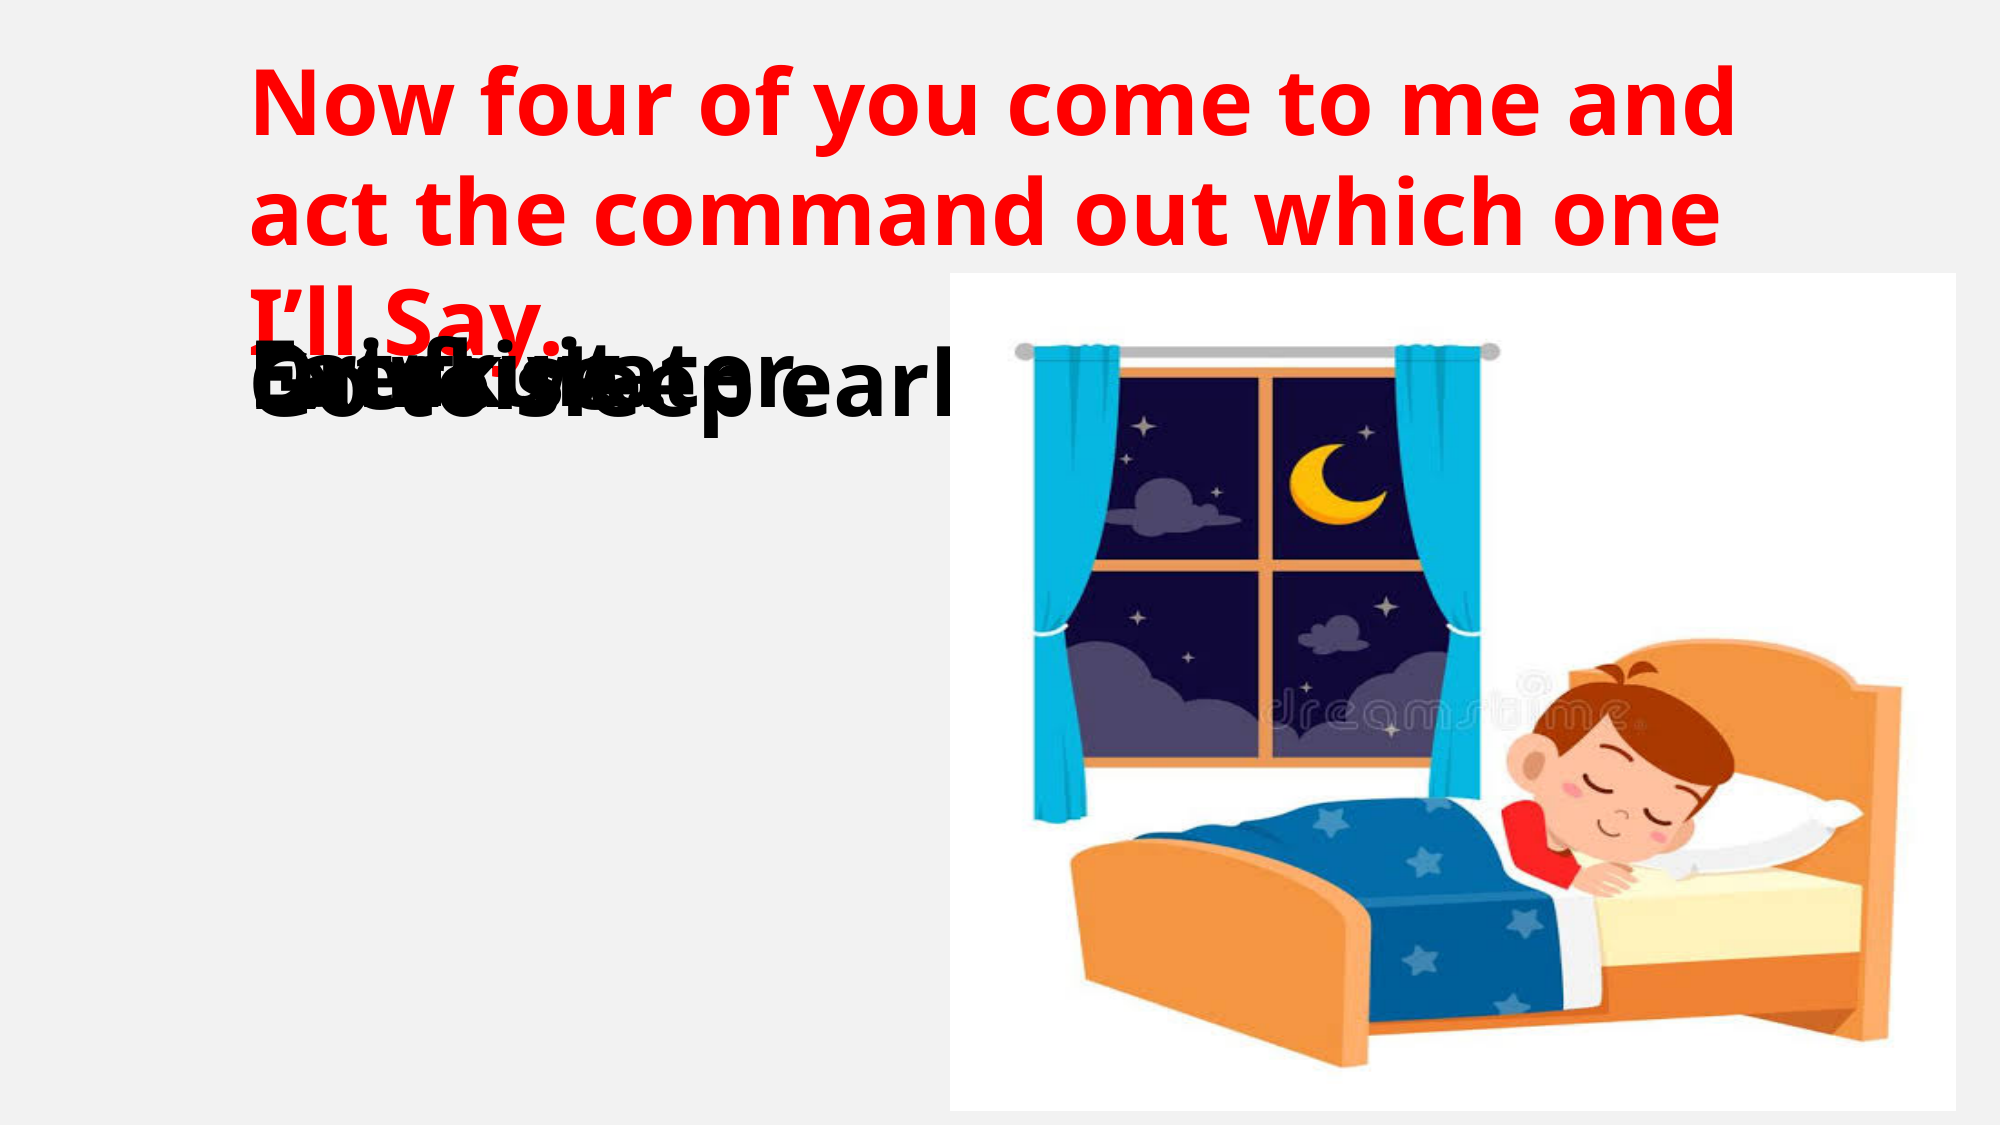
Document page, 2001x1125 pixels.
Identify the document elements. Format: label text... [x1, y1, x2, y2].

text_box Now four of you come to me and act the command out which one I’ll Say. [233, 36, 1767, 306]
text_box Go to sleep early. [233, 317, 950, 443]
text_box Drink water. [233, 308, 950, 317]
picture [950, 273, 1956, 1112]
